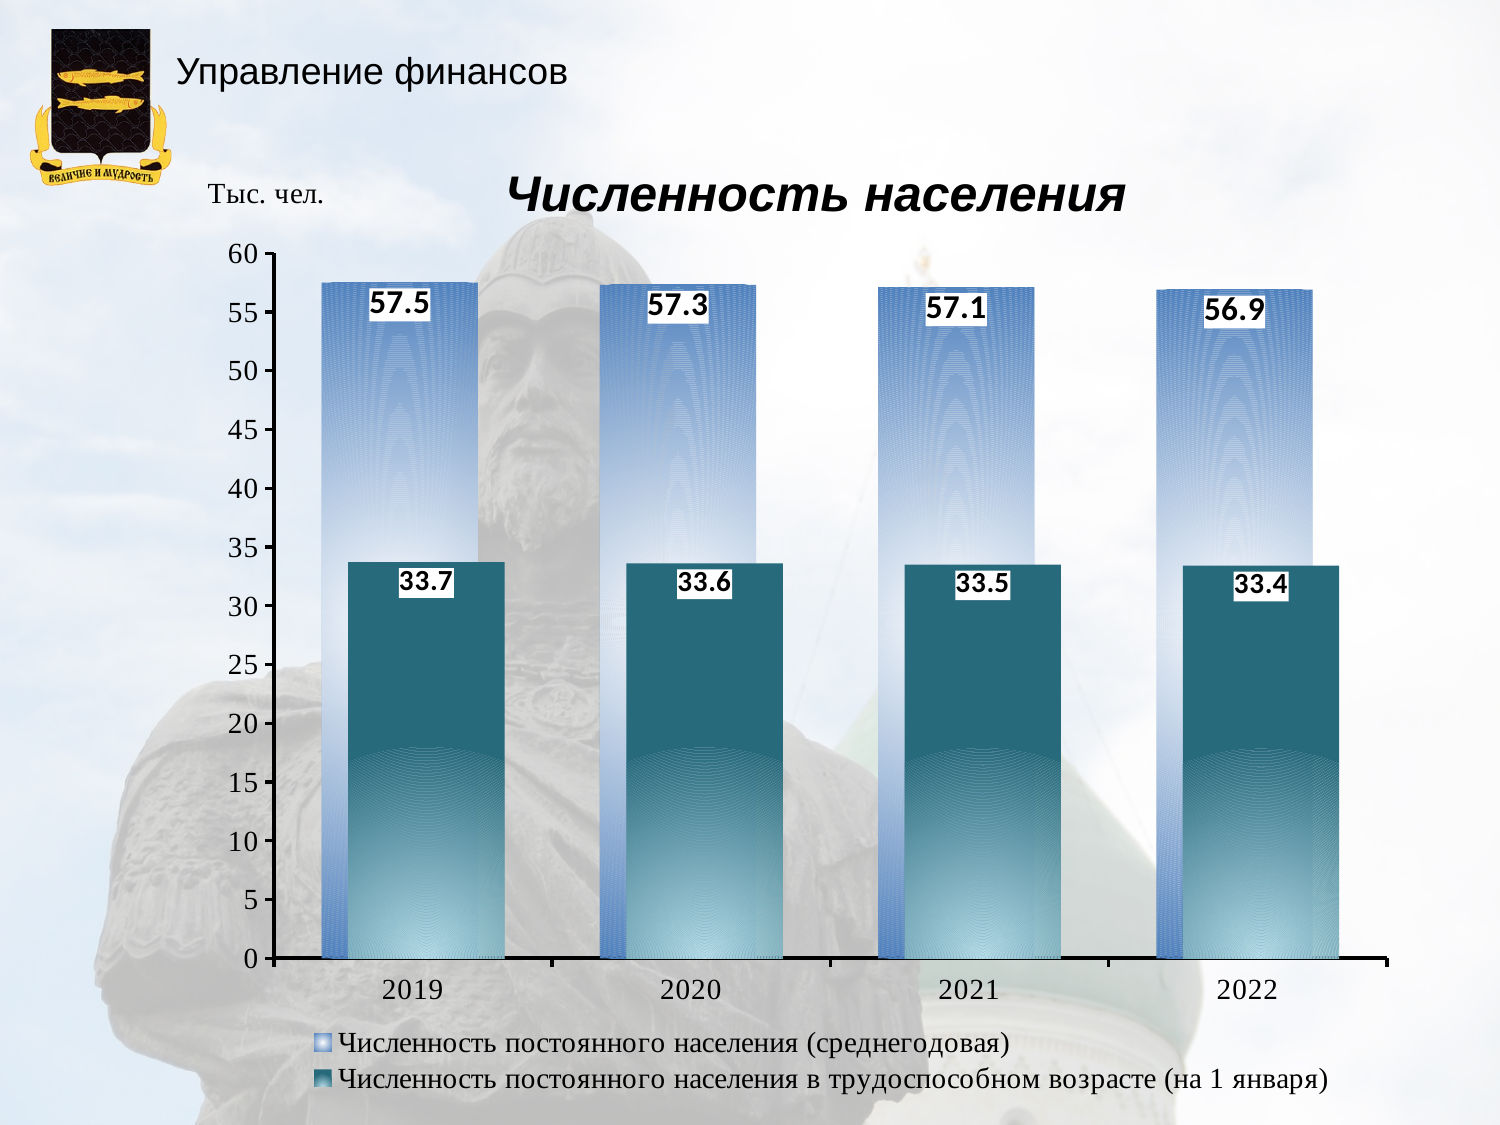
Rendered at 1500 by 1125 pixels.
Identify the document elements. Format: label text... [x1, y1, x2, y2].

picture [29, 28, 172, 186]
text_box Управление финансов [94, 25, 650, 88]
chart [137, 89, 1495, 1107]
